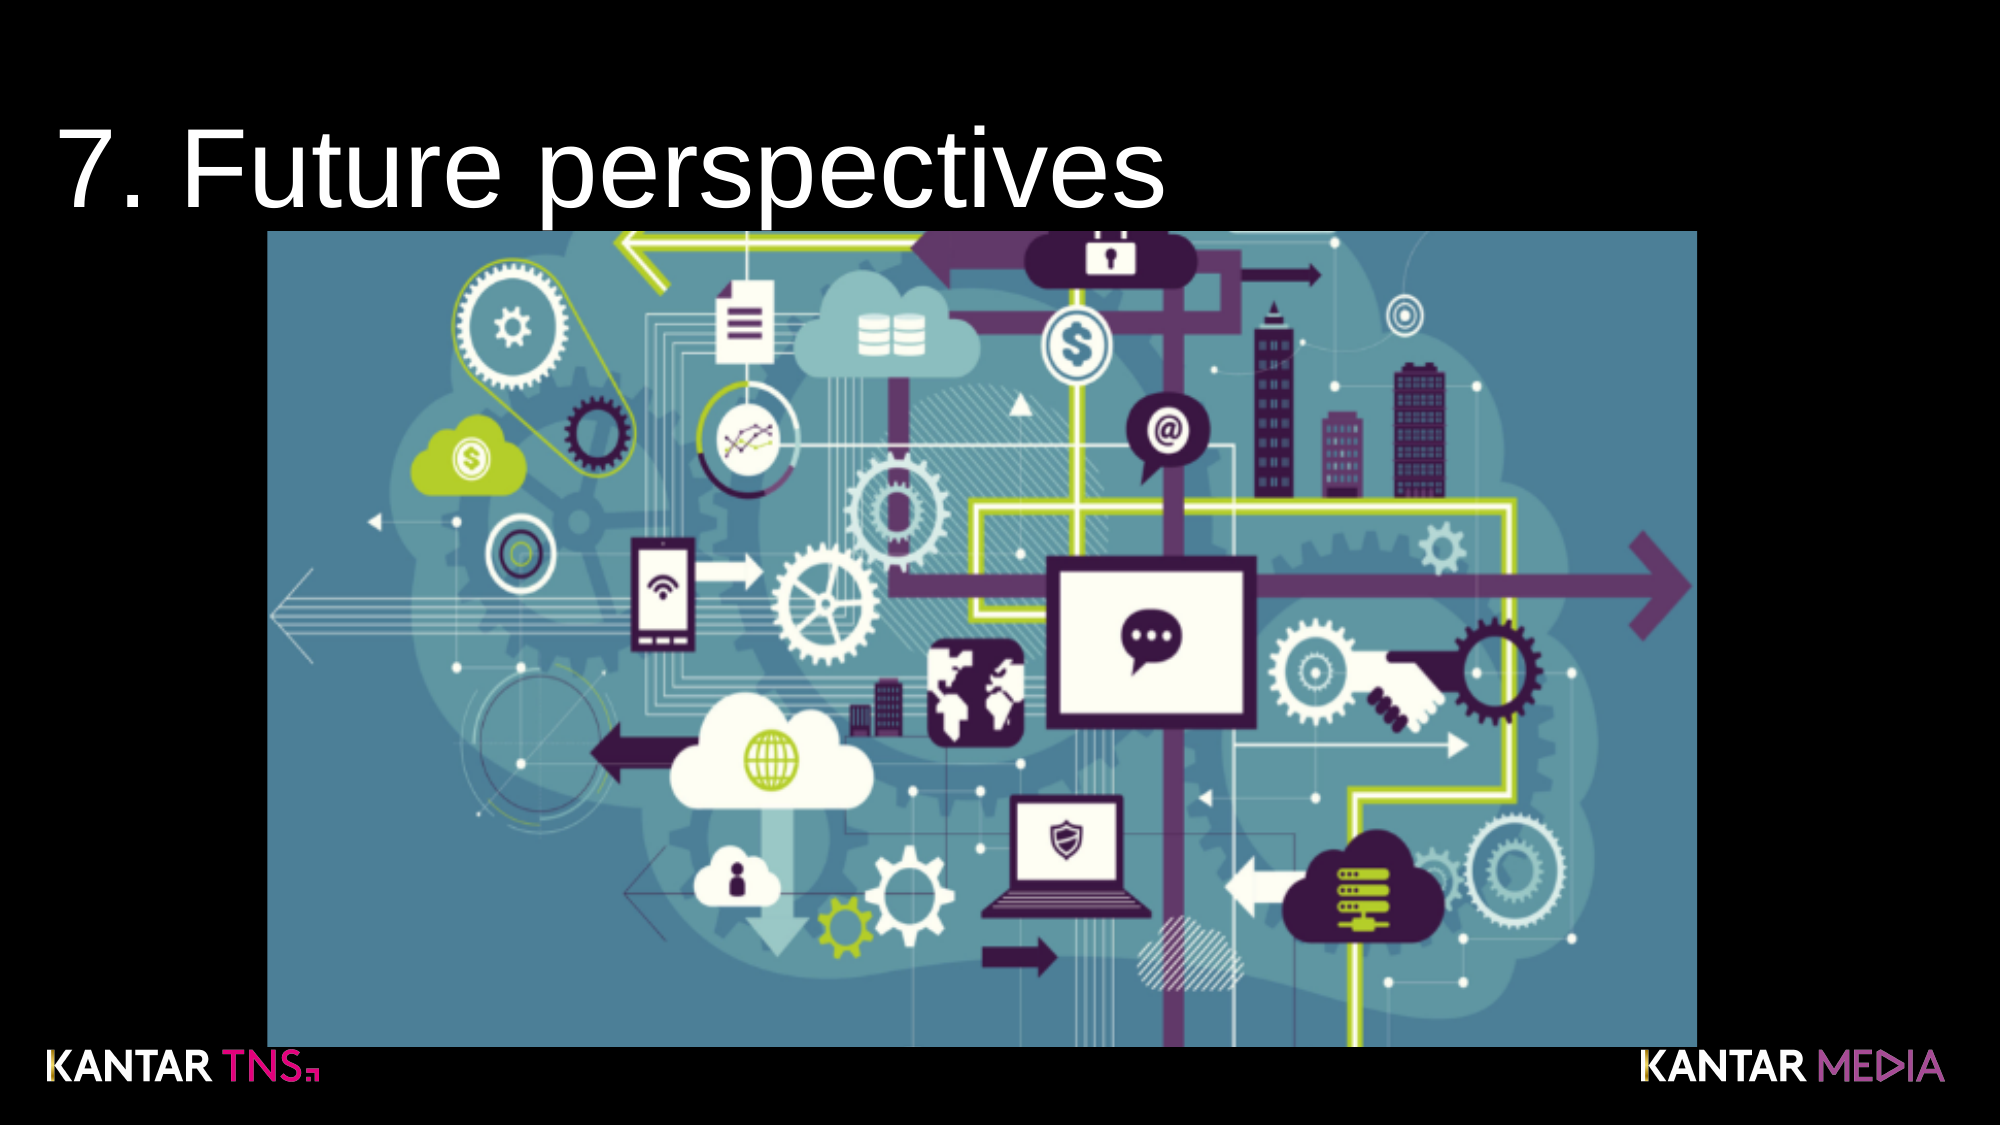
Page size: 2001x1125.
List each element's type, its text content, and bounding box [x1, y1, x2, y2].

picture [47, 231, 1945, 1092]
text_box 7. Future perspectives [54, 95, 1981, 231]
